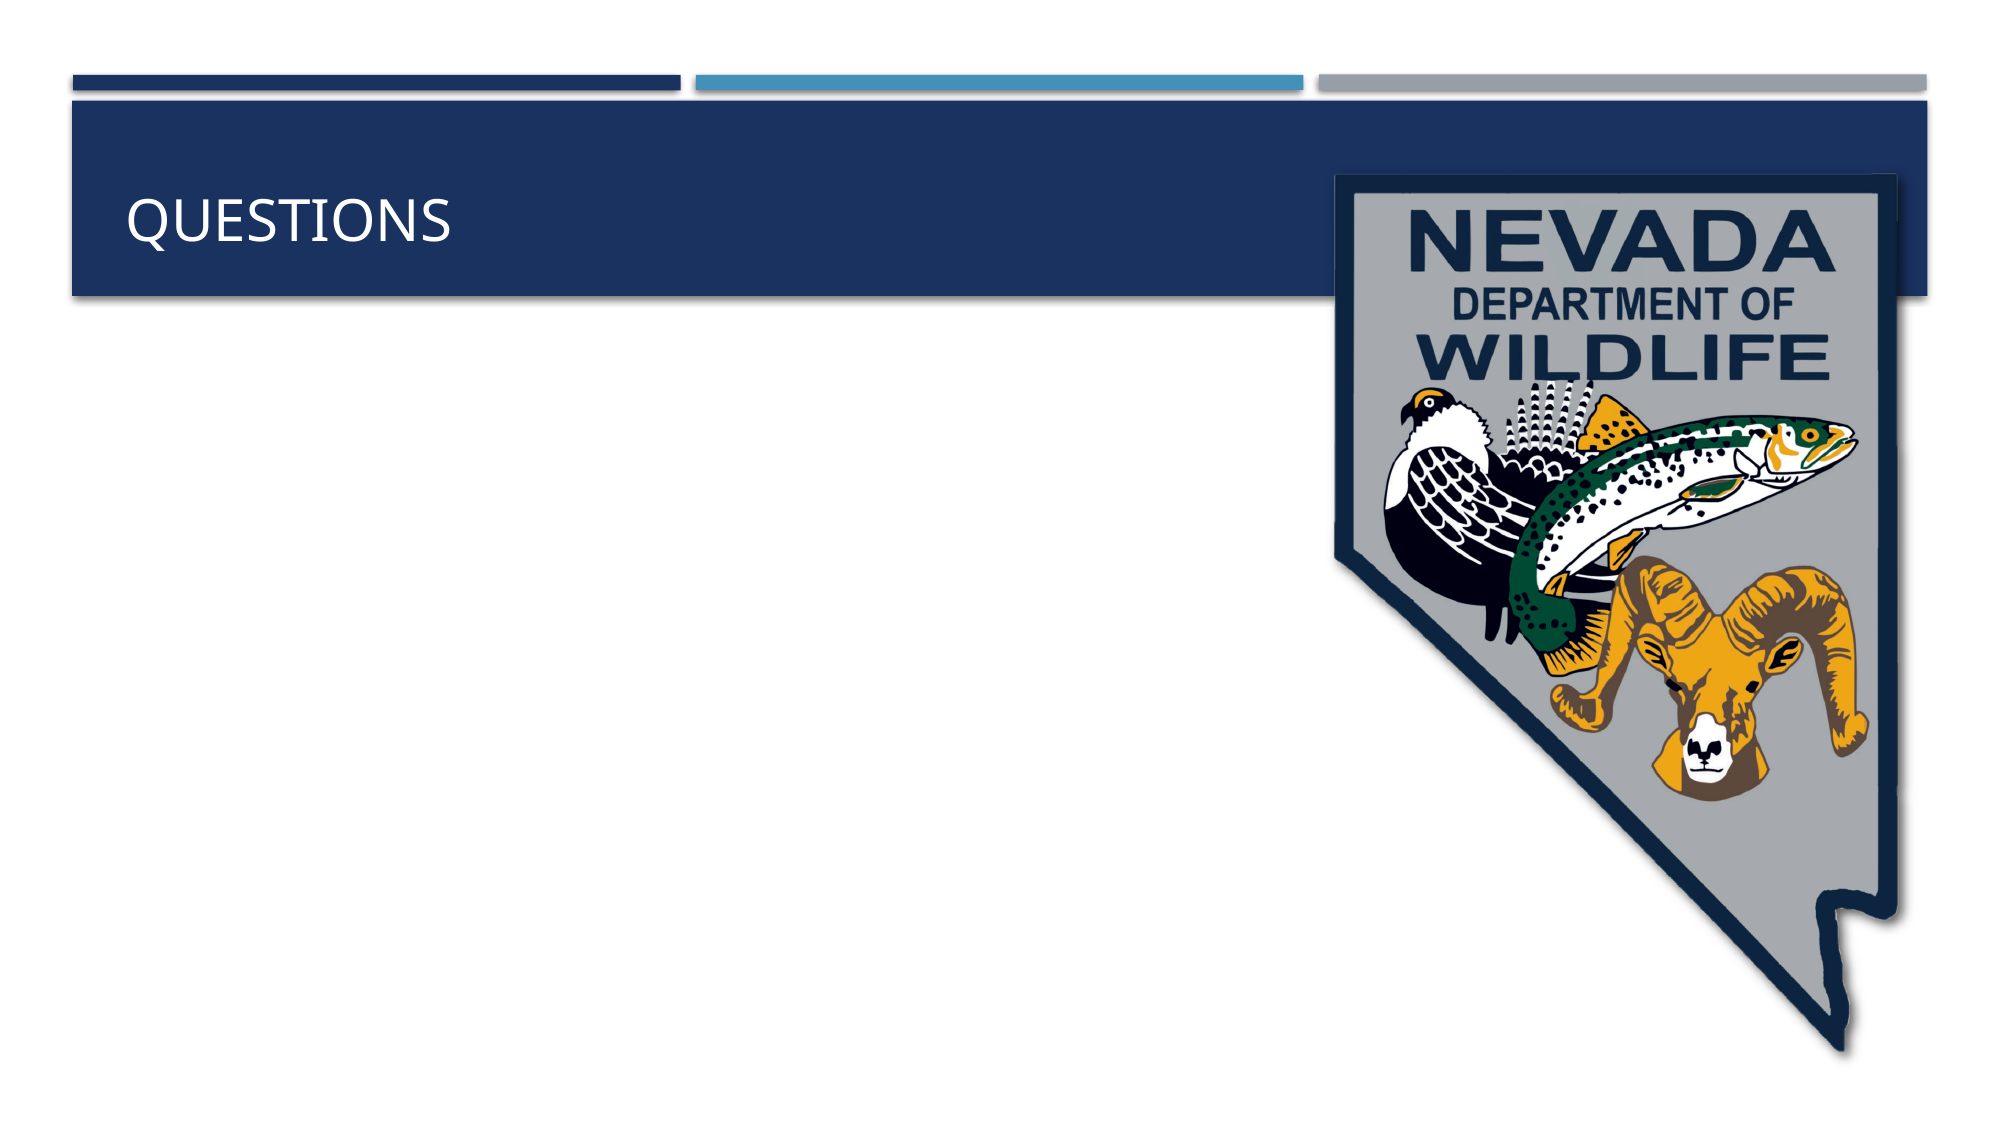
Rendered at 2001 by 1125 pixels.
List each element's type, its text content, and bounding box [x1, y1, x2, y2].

title QUESTIONS [110, 105, 800, 332]
picture [1304, 147, 1947, 1078]
